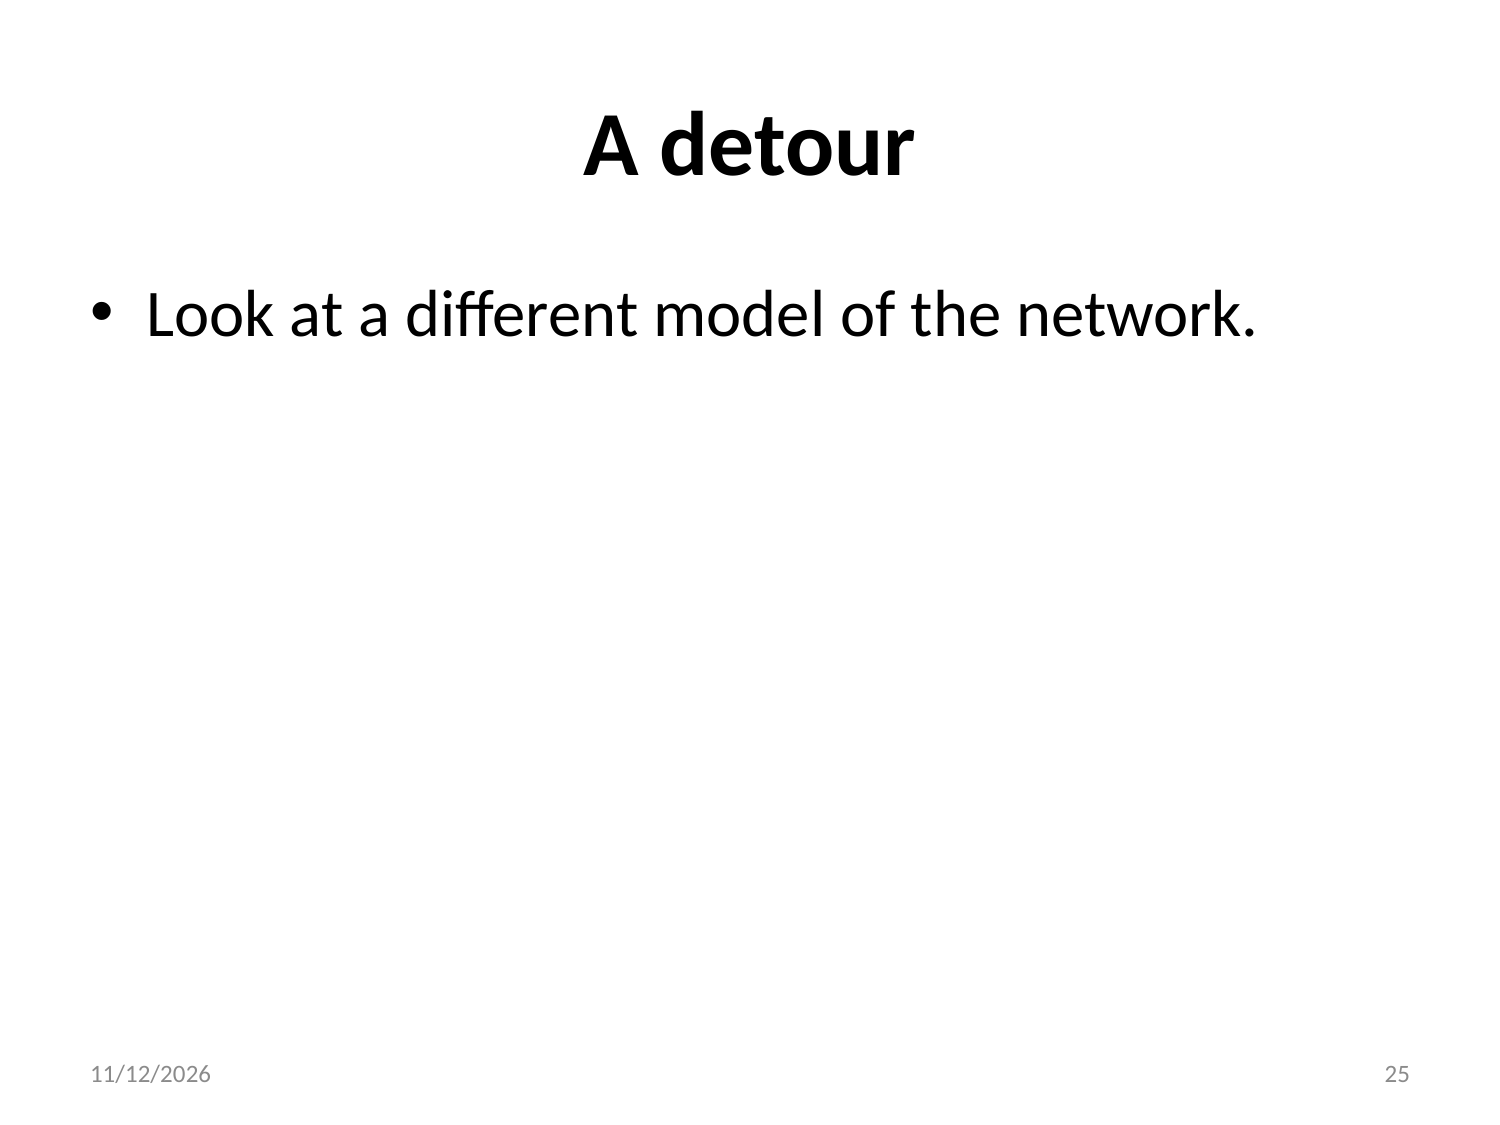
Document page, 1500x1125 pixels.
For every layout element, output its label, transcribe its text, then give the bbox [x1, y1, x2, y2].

slide_number 25 [1074, 1042, 1425, 1103]
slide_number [75, 1042, 425, 1103]
list Look at a different model of the network. [75, 262, 1425, 1005]
title A detour [75, 45, 1425, 233]
